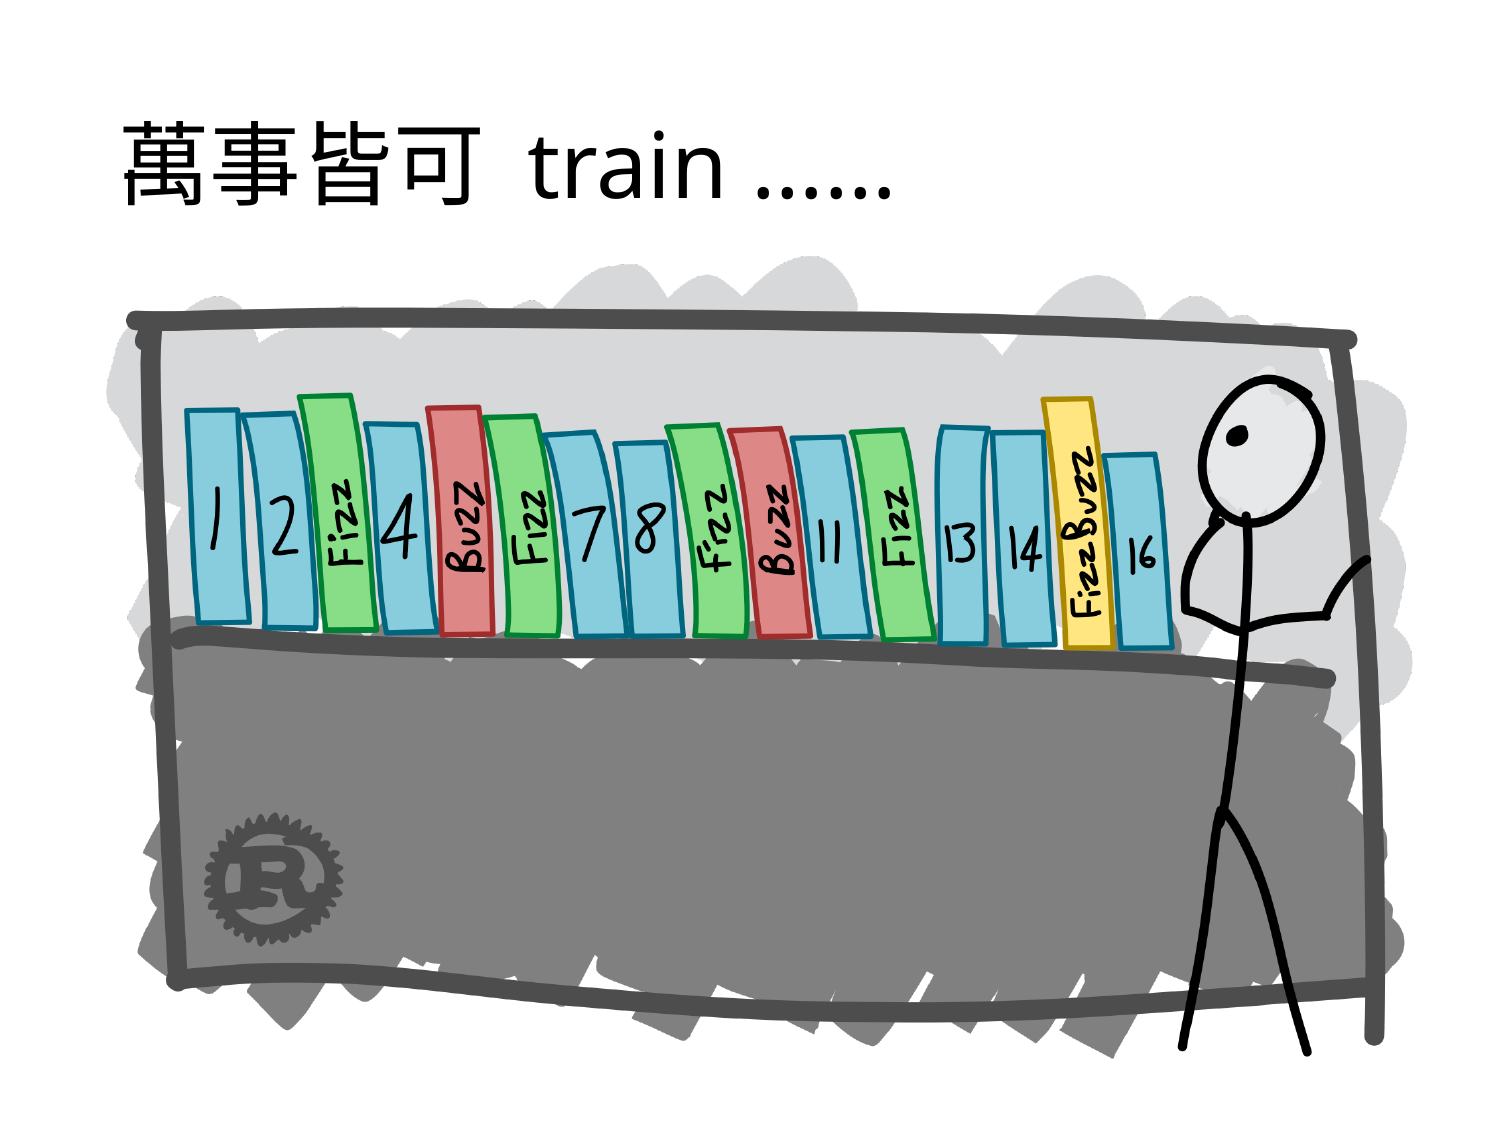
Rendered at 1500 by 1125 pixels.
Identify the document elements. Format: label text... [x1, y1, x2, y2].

title 萬事皆可 train …… [103, 59, 1397, 254]
picture [16, 254, 1500, 1059]
